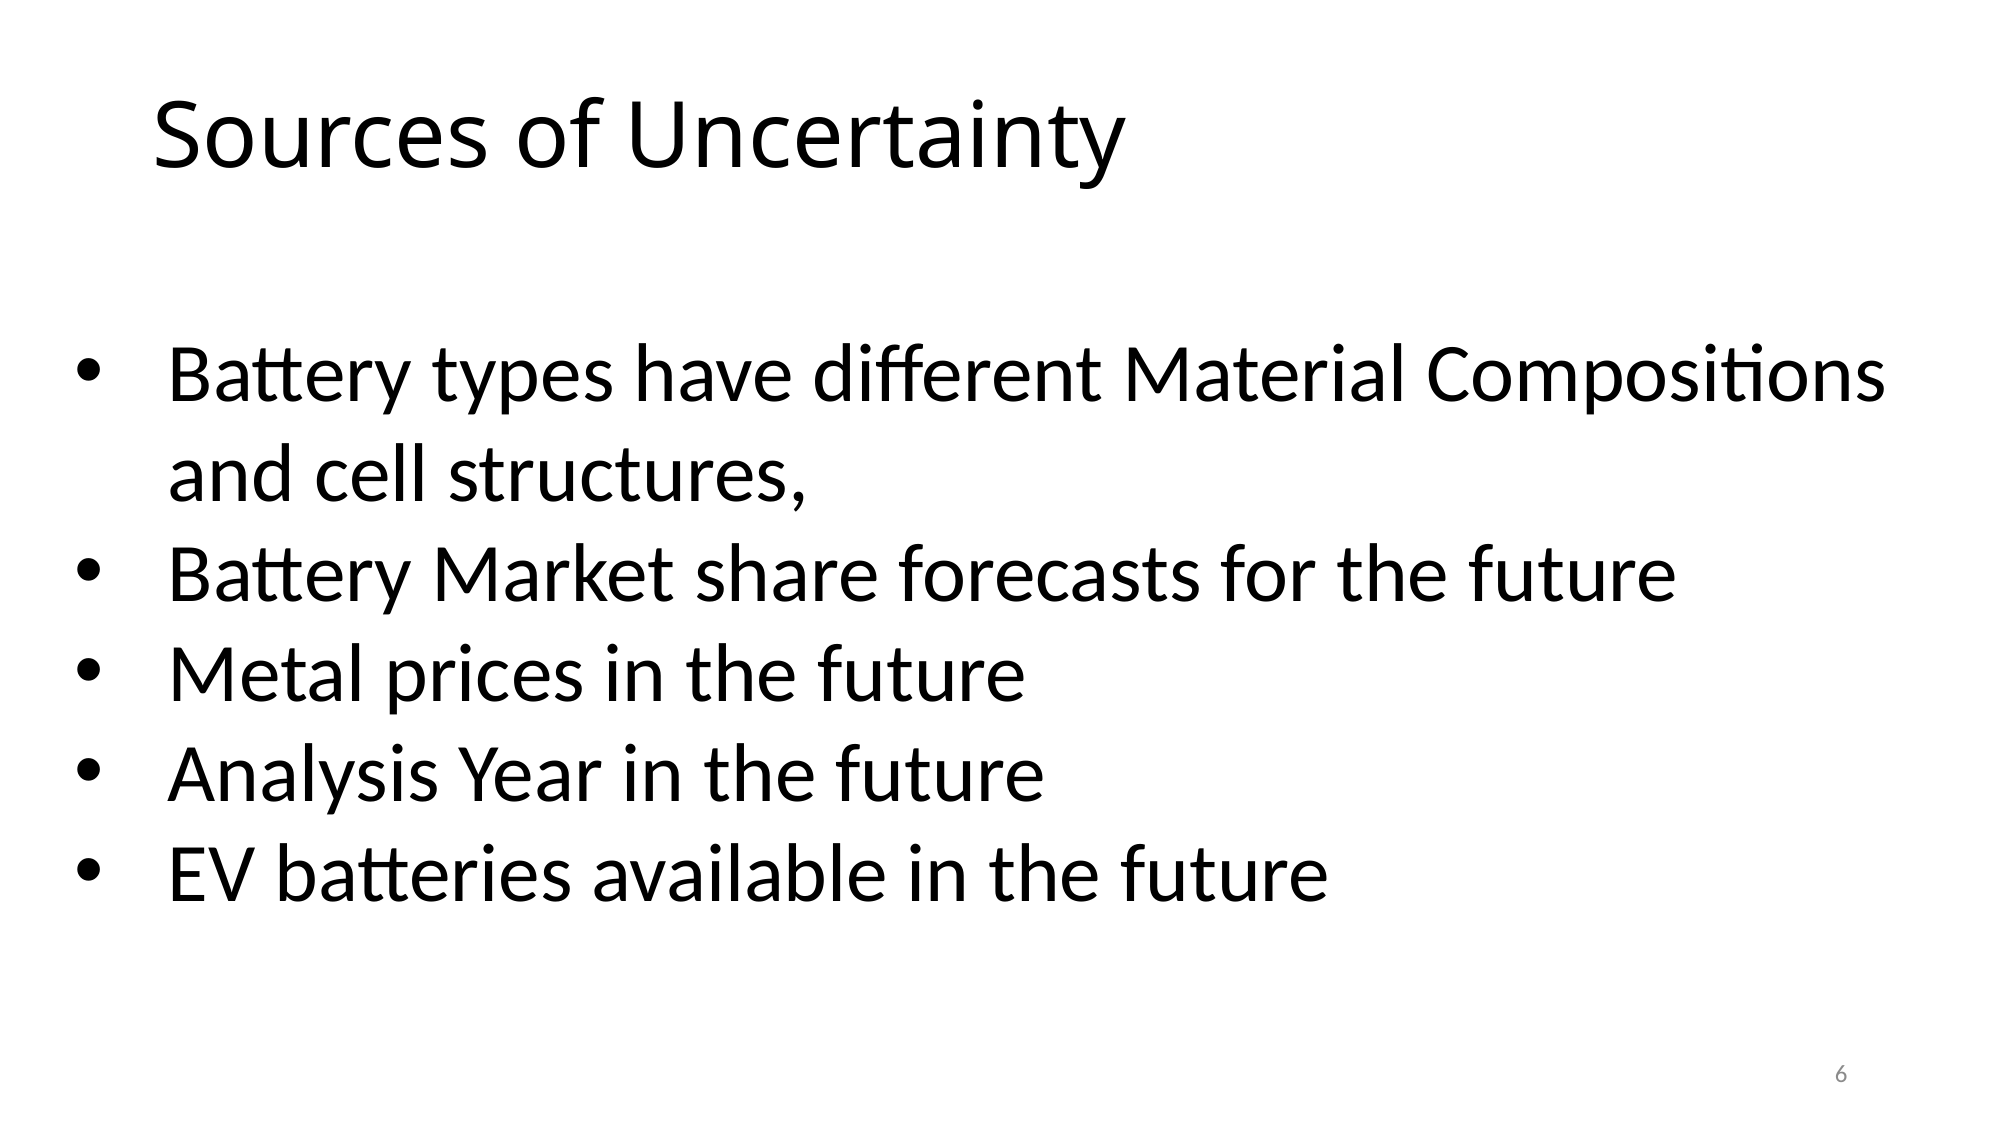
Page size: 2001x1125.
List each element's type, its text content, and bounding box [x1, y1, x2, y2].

title Sources of Uncertainty [137, 59, 1863, 216]
slide_number 6 [1412, 1042, 1863, 1103]
text_box Battery types have different Material Compositions and cell structures, Battery Market share forecasts for the future Metal prices in the future Analysis Year in the future EV batteries available in the future [59, 310, 1978, 926]
